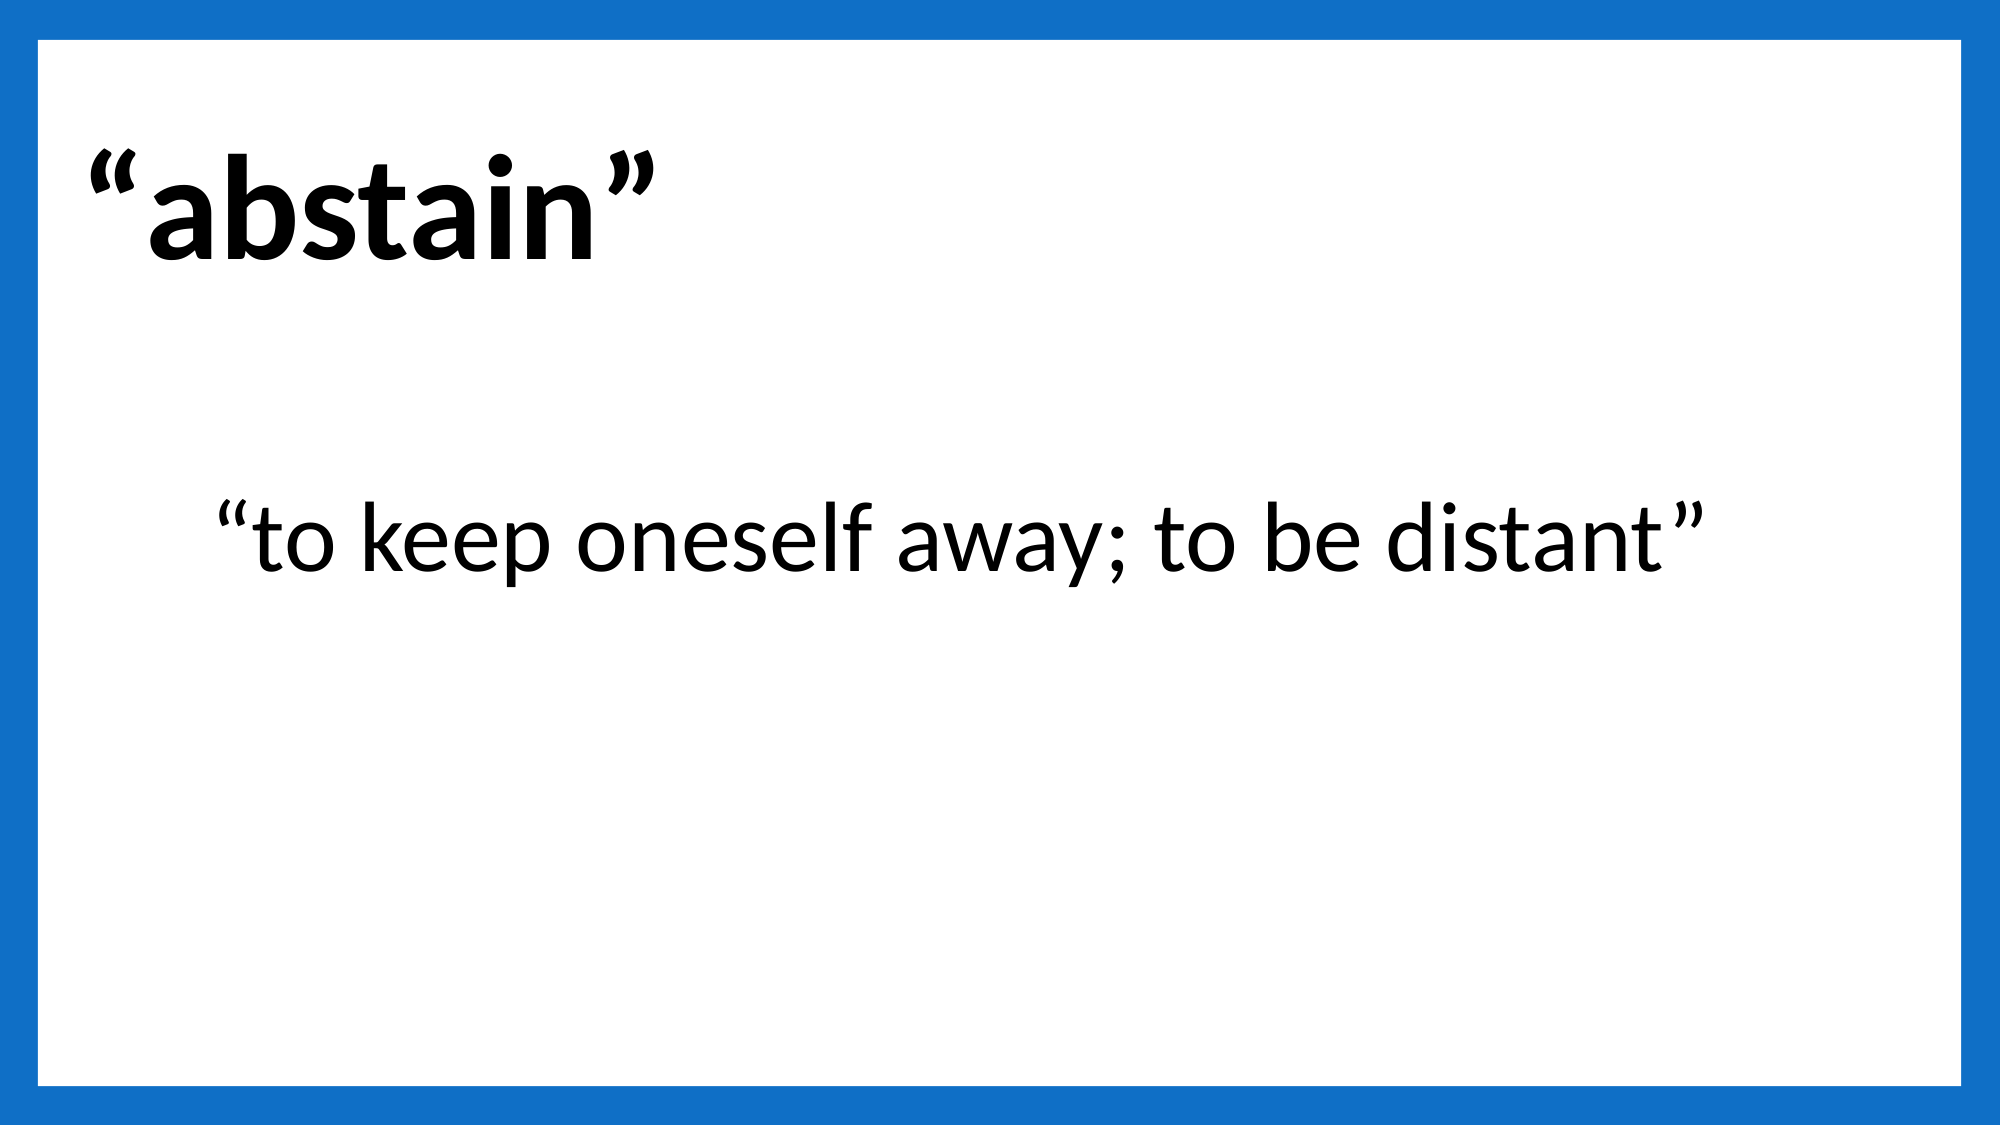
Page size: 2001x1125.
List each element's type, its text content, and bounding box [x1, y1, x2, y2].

title “abstain” [65, 99, 1808, 323]
list “to keep oneself away; to be distant” [187, 477, 1808, 1000]
